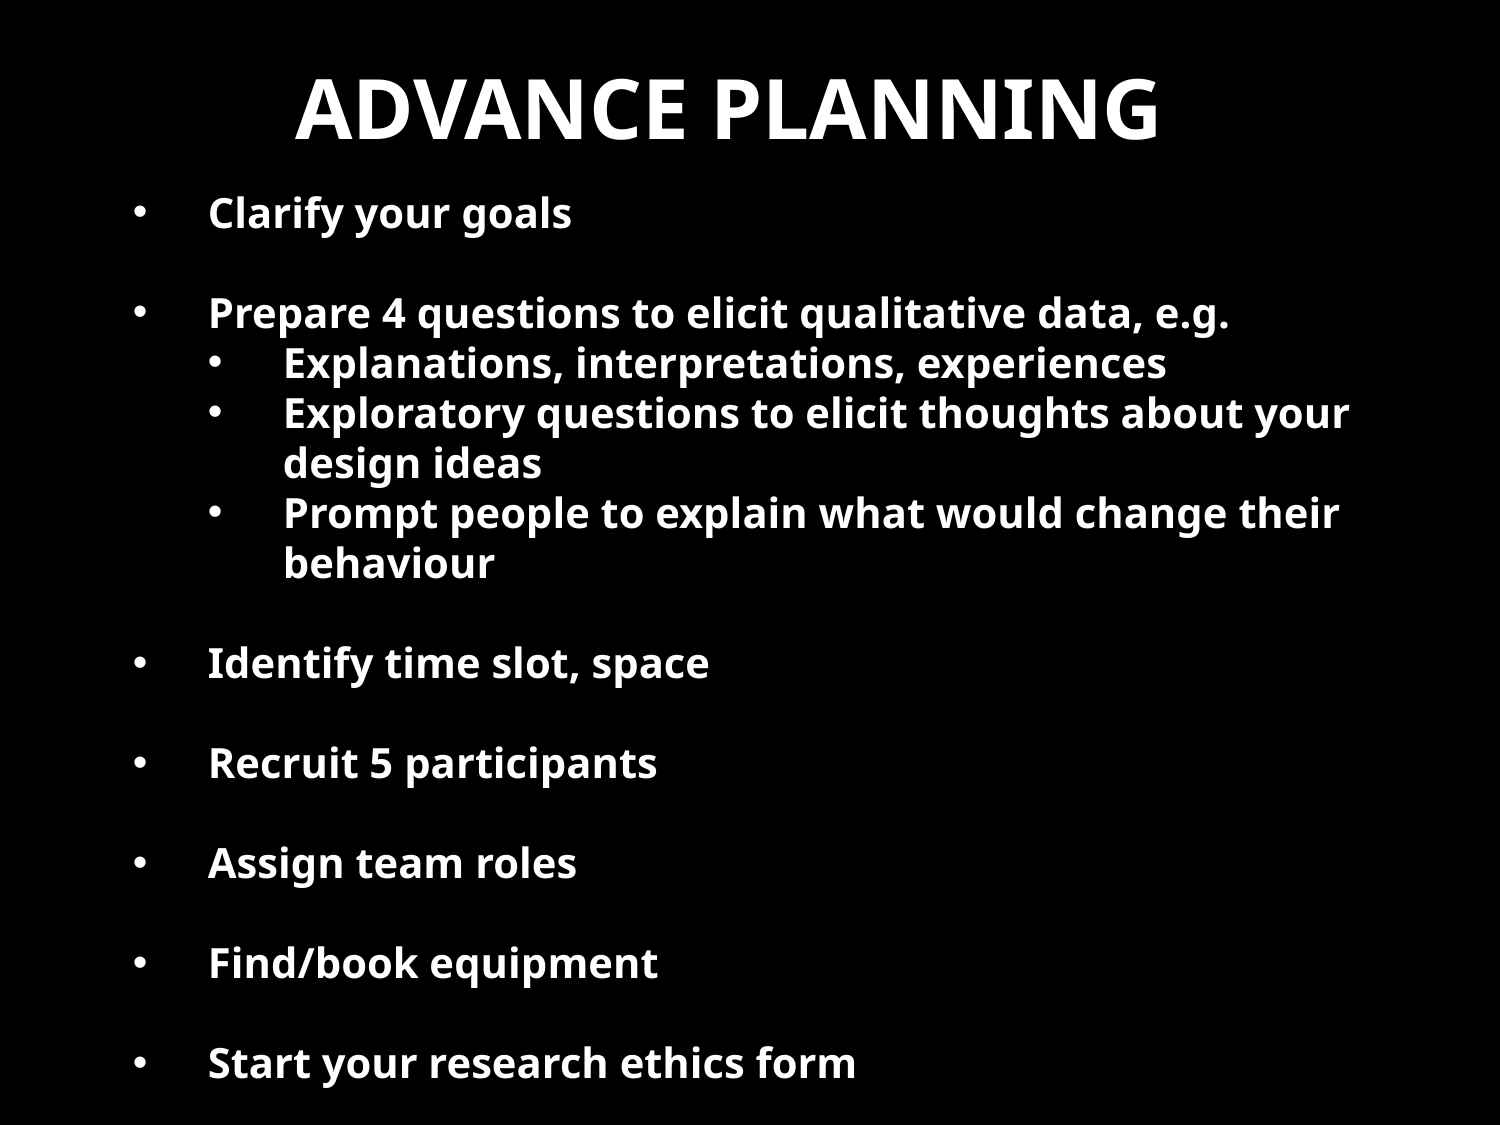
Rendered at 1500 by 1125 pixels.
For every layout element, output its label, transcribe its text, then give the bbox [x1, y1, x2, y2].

title Advance planning [92, 48, 1367, 179]
text_box Clarify your goals Prepare 4 questions to elicit qualitative data, e.g. Explanations, interpretations, experiences Exploratory questions to elicit thoughts about your design ideas Prompt people to explain what would change their behaviour Identify time slot, space Recruit 5 participants Assign team roles Find/book equipment Start your research ethics form [43, 179, 1500, 1125]
